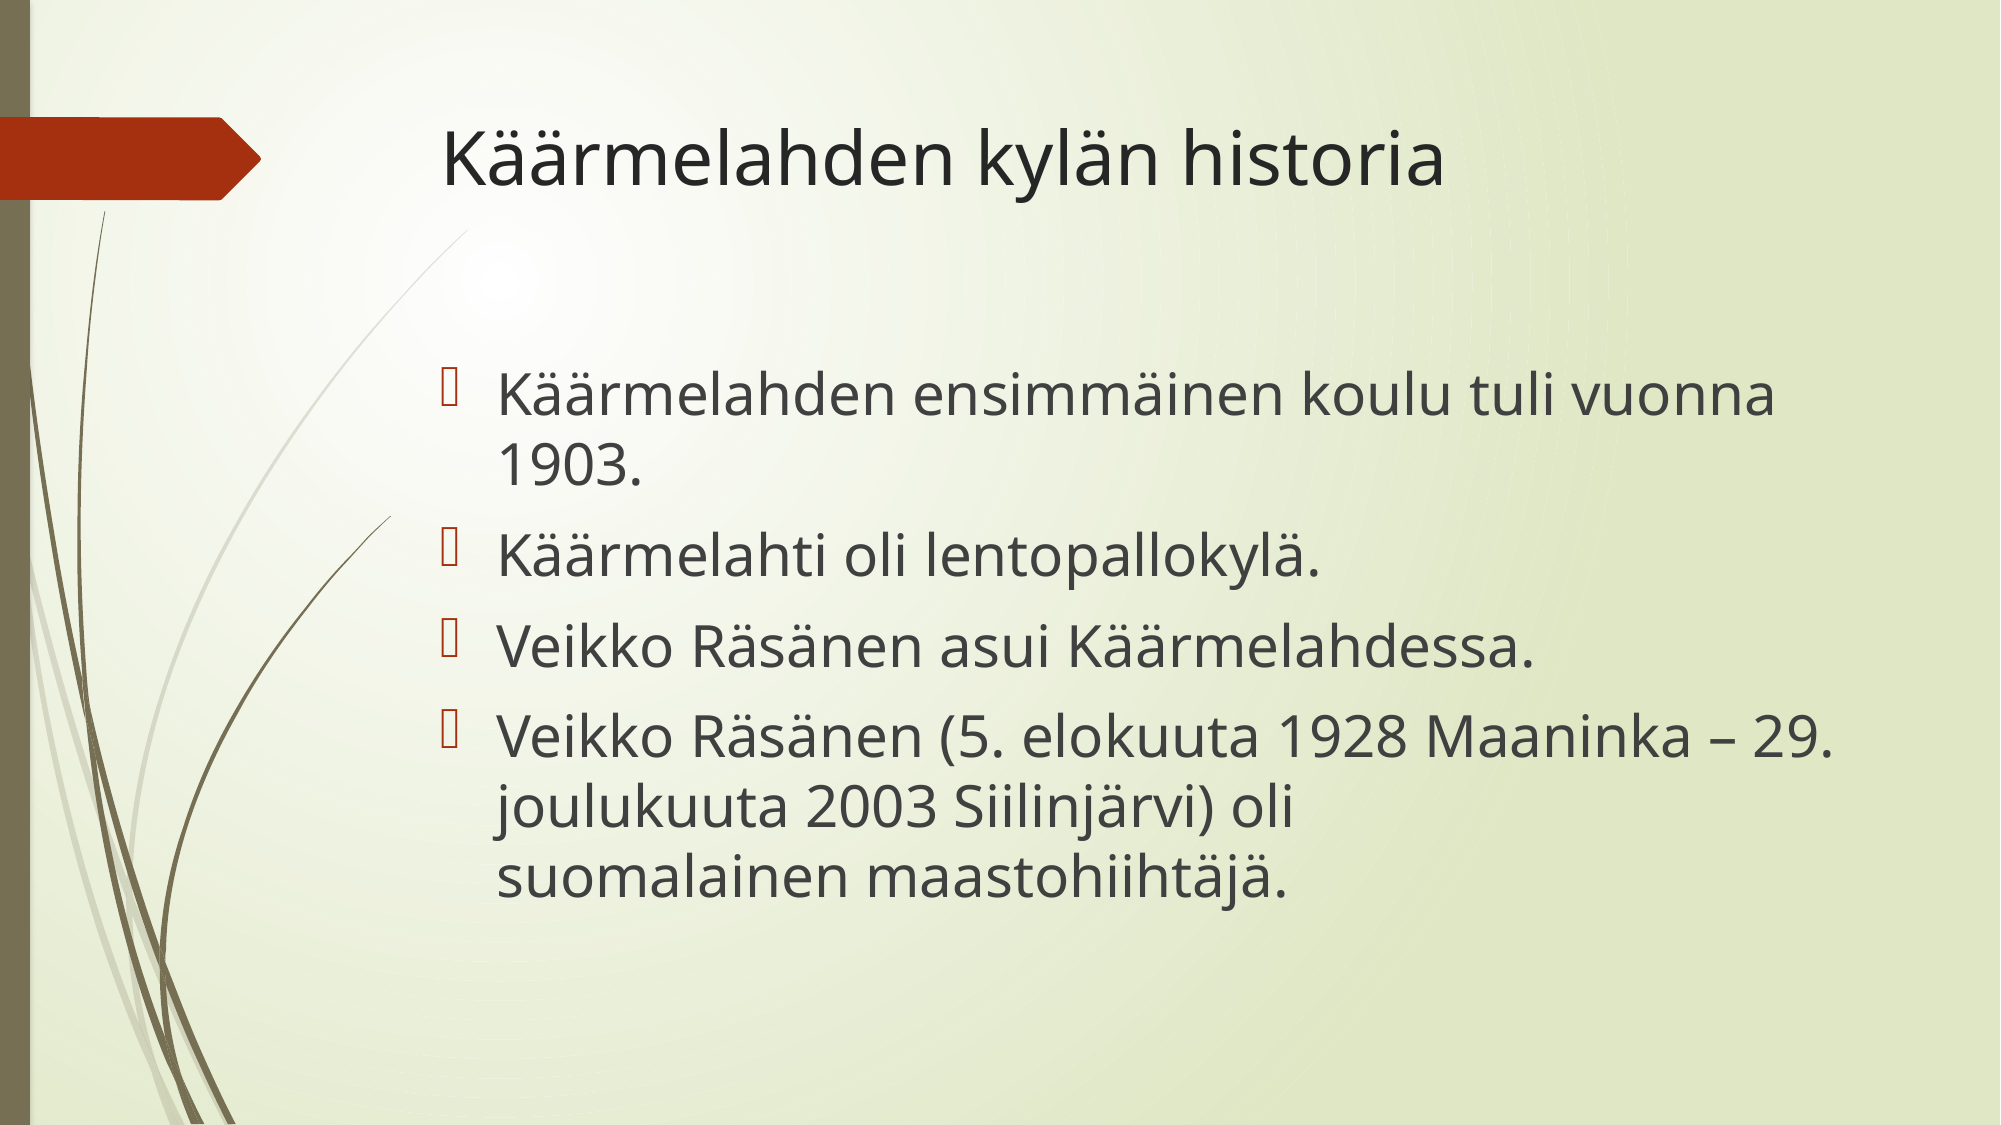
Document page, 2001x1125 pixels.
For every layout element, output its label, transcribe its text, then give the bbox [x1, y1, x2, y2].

list Käärmelahden ensimmäinen koulu tuli vuonna 1903. Käärmelahti oli lentopallokylä. Veikko Räsänen asui Käärmelahdessa. Veikko Räsänen (5. elokuuta 1928 Maaninka – 29. joulukuuta 2003 Siilinjärvi) oli suomalainen maastohiihtäjä. [424, 350, 1888, 970]
title Käärmelahden kylän historia [425, 102, 1888, 313]
